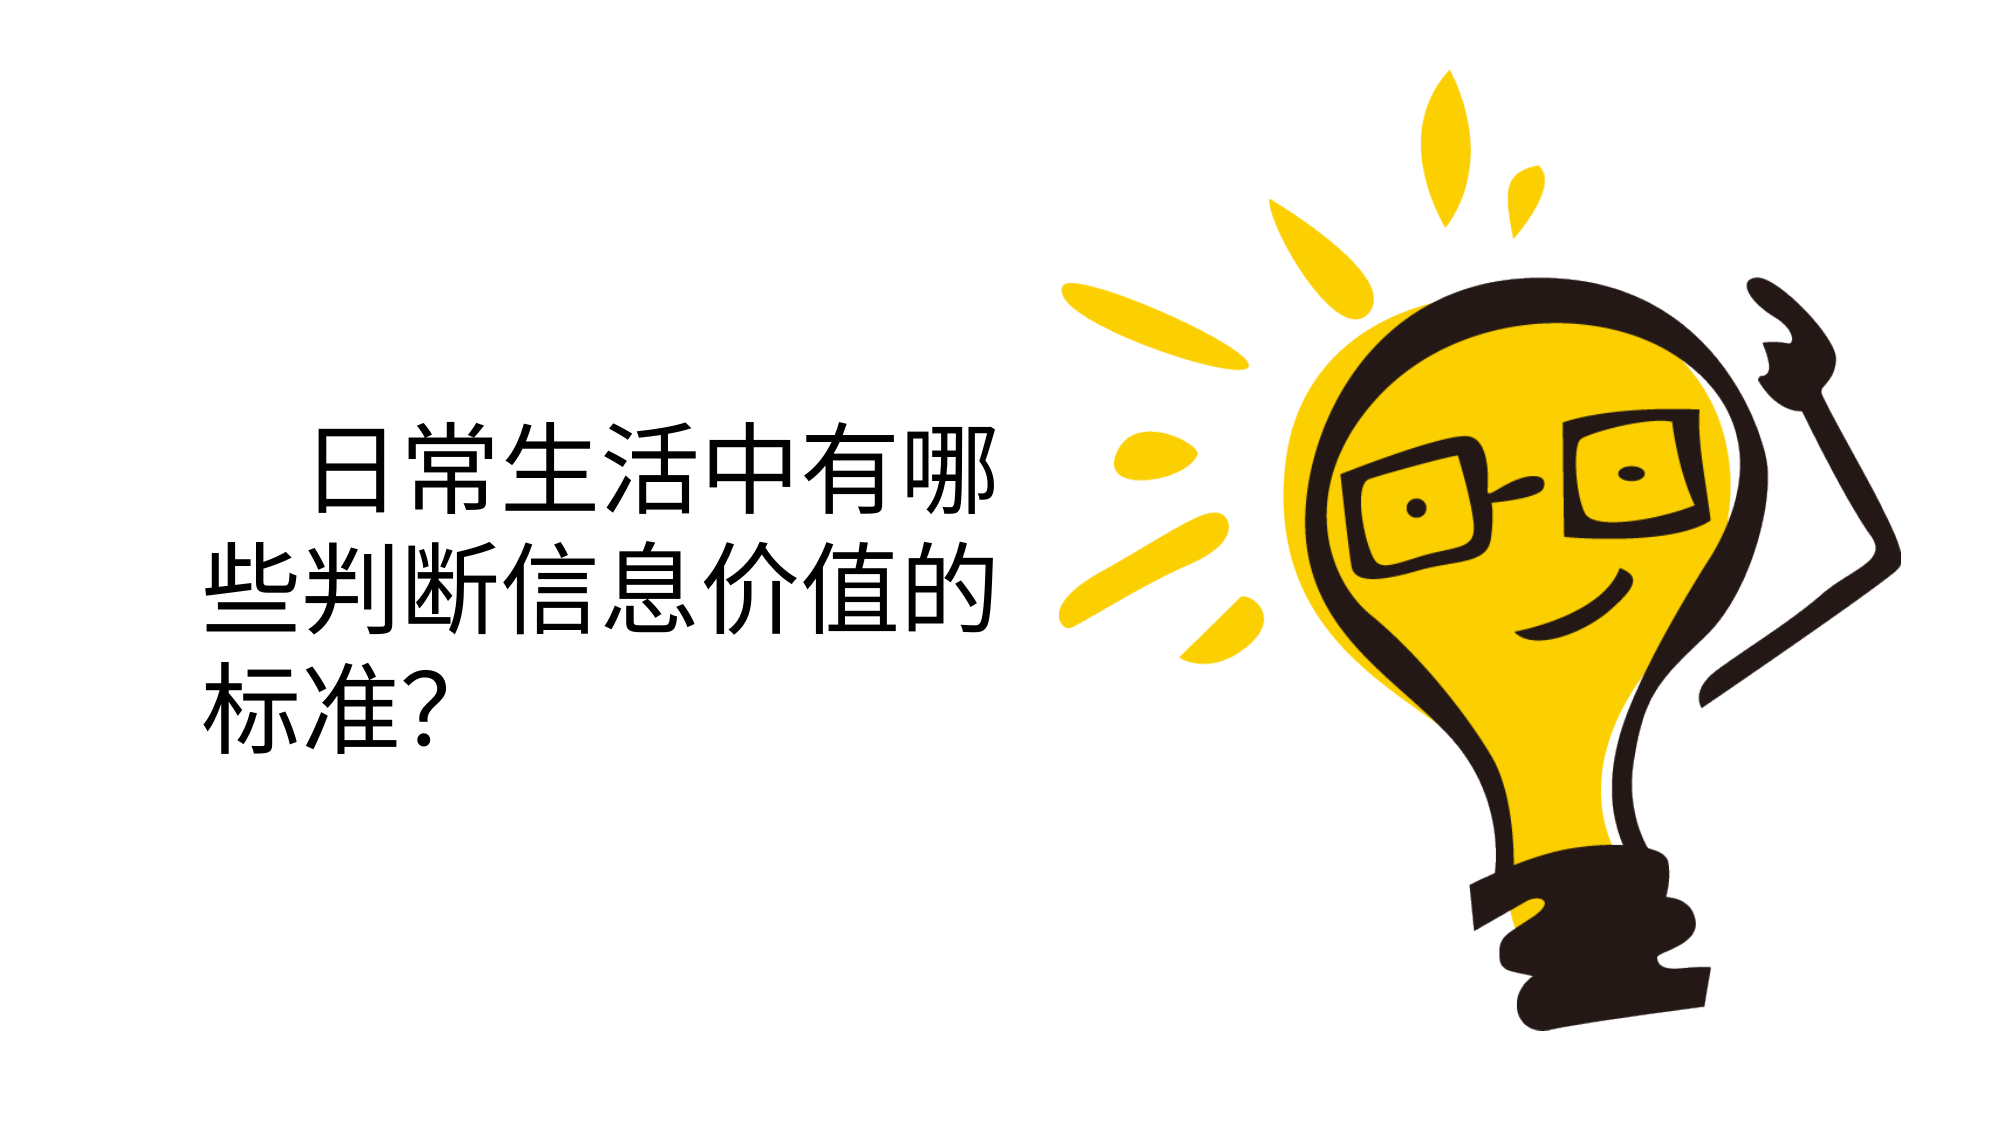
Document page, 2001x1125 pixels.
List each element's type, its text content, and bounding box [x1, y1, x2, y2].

text_box 日常生活中有哪些判断信息价值的标准？ [181, 396, 1038, 776]
picture [1059, 70, 1901, 1031]
